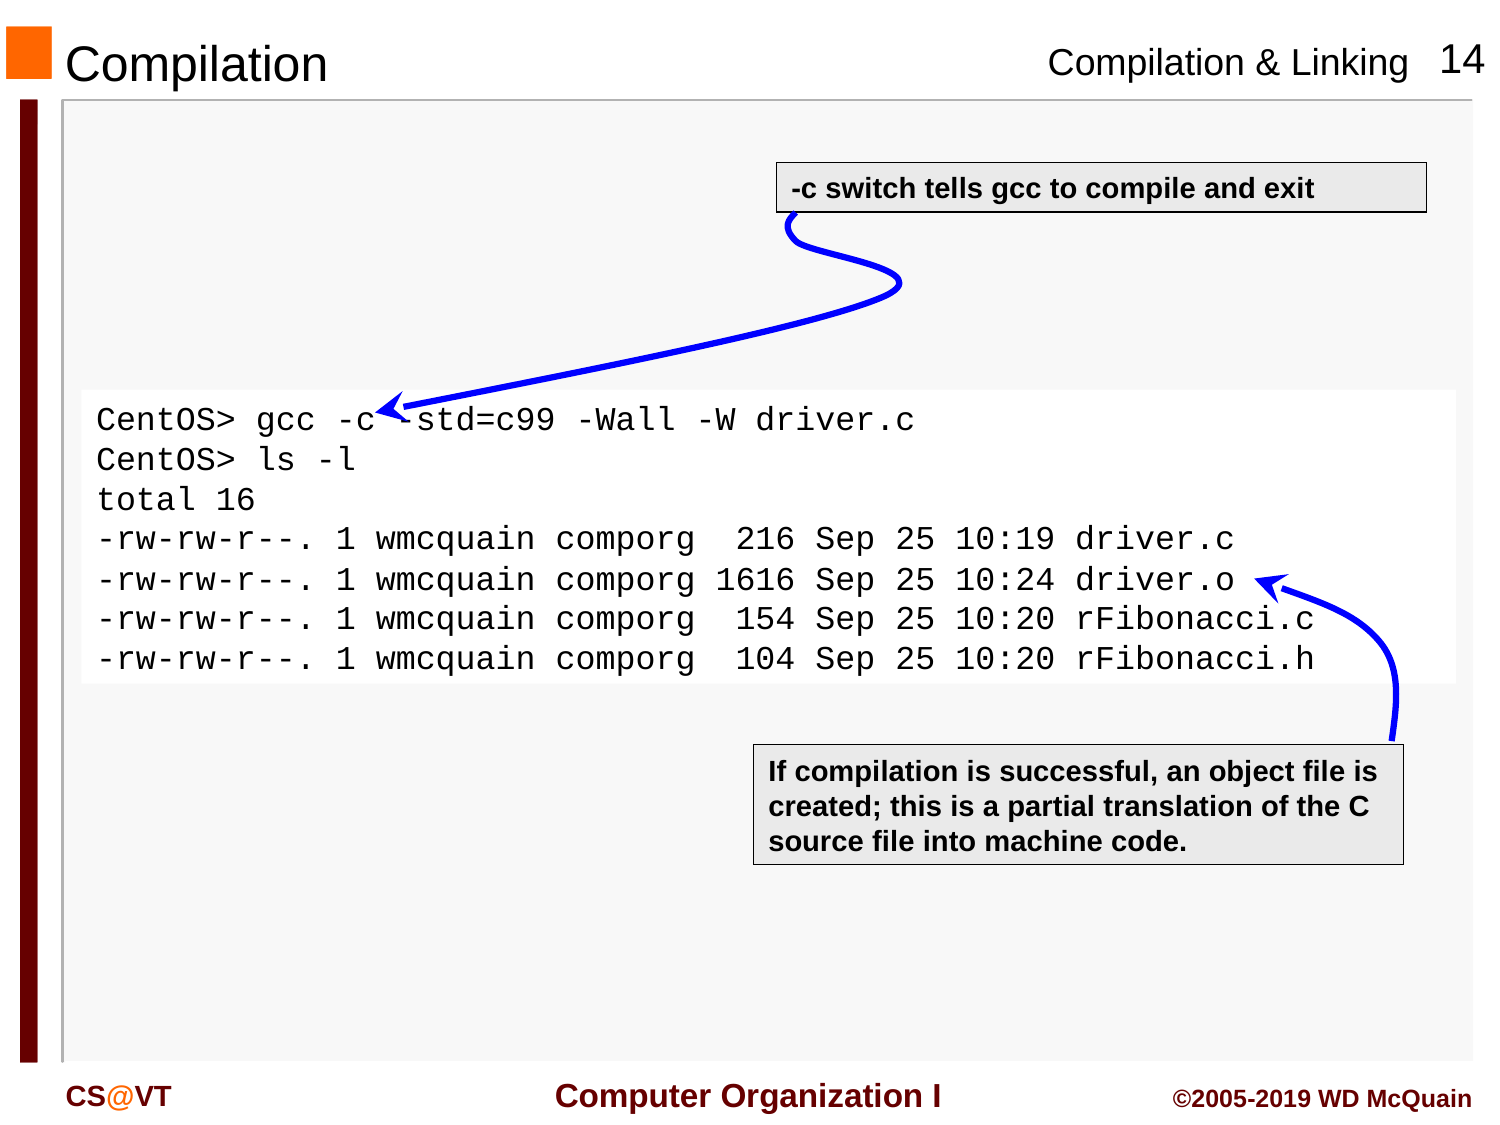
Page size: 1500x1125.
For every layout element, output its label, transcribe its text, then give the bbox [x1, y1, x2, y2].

text_box [1254, 575, 1397, 742]
title Compilation [50, 33, 1000, 91]
text_box If compilation is successful, an object file is created; this is a partial translation of the C source file into machine code. [753, 744, 1404, 865]
text_box CentOS> gcc -c -std=c99 -Wall -W driver.c CentOS> ls -l total 16 -rw-rw-r--. 1 wmcquain comporg 216 Sep 25 10:19 driver.c -rw-rw-r--. 1 wmcquain comporg 1616 Sep 25 10:24 driver.o -rw-rw-r--. 1 wmcquain comporg 154 Sep 25 10:20 rFibonacci.c -rw-rw-r--. 1 wmcquain comporg 104 Sep 25 10:20 rFibonacci.h [81, 389, 1457, 684]
text_box [375, 212, 900, 419]
text_box -c switch tells gcc to compile and exit [776, 162, 1427, 213]
